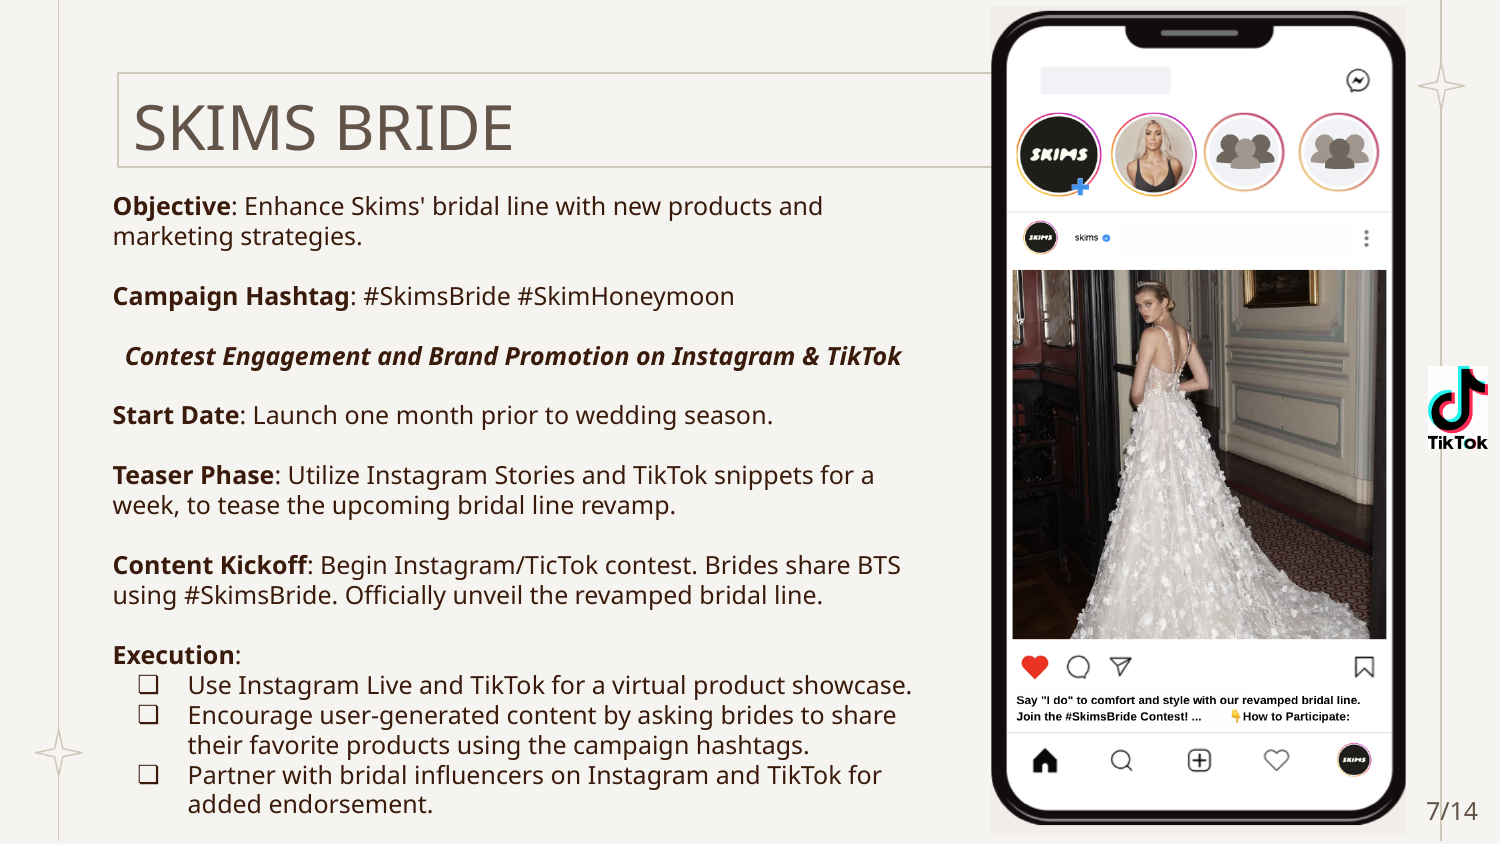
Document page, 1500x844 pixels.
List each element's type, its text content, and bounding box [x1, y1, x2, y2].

text_box 7/14 [1411, 795, 1495, 825]
title SKIMS BRIDE [117, 72, 985, 168]
picture [1428, 366, 1488, 450]
list Objective: Enhance Skims' bridal line with new products and marketing strategies. Campaign Hashtag: #SkimsBride #SkimHoneymoon Contest Engagement and Brand Promotion on Instagram & TikTok Start Date: Launch one month prior to wedding season. Teaser Phase: Utilize Instagram Stories and TikTok snippets for a week, to tease the upcoming bridal line revamp. Content Kickoff: Begin Instagram/TicTok contest. Brides share BTS using #SkimsBride. Officially unveil the revamped bridal line. Execution: Use Instagram Live and TikTok for a virtual product showcase. Encourage user-generated content by asking brides to share their favorite products using the campaign hashtags. Partner with bridal influencers on Instagram and TikTok for added endorsement. [97, 175, 937, 819]
picture [991, 5, 1406, 835]
